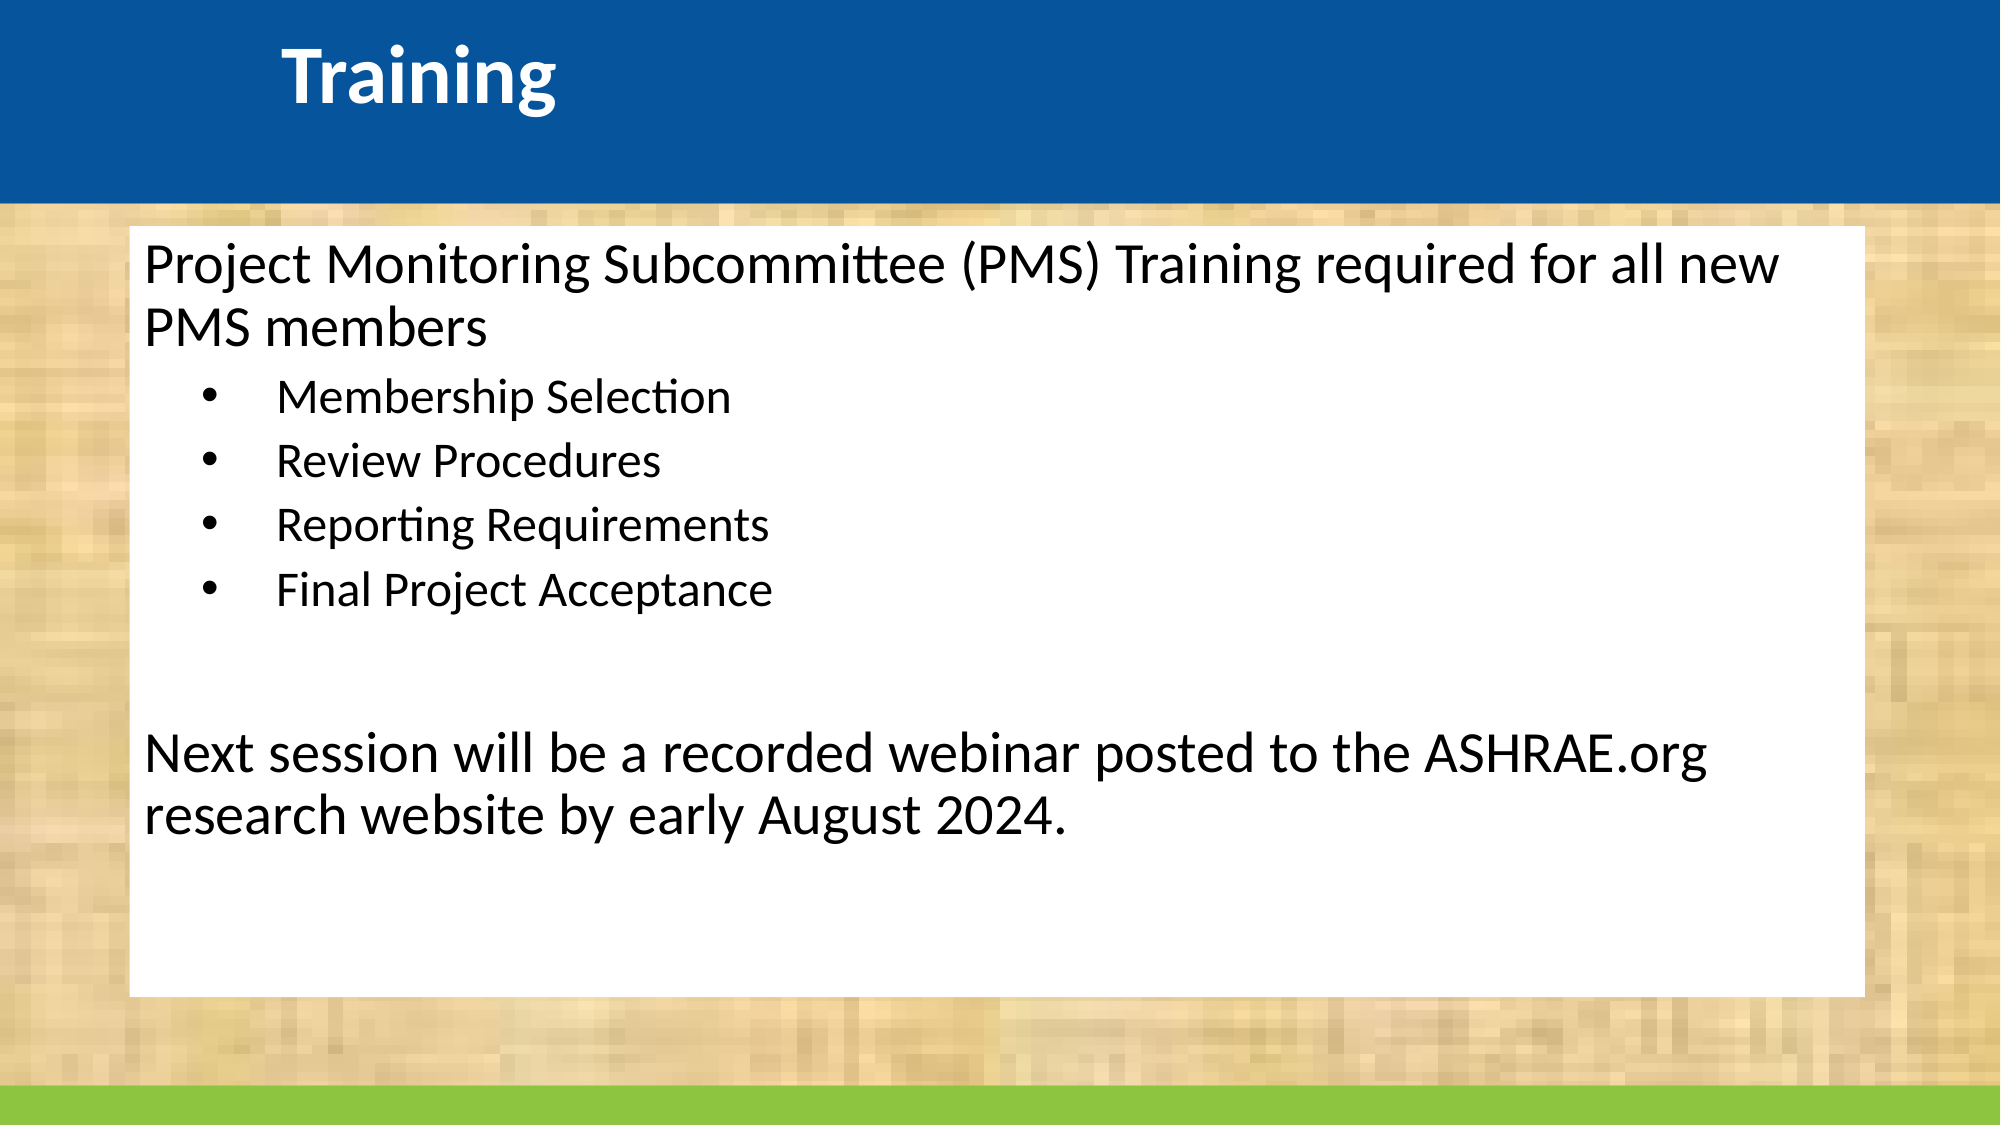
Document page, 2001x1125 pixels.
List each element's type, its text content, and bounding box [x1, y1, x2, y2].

list Project Monitoring Subcommittee (PMS) Training required for all new PMS members Membership Selection Review Procedures Reporting Requirements Final Project Acceptance Next session will be a recorded webinar posted to the ASHRAE.org research website by early August 2024. [129, 226, 1865, 998]
picture [0, 0, 2001, 1125]
title Training [266, 23, 1561, 130]
